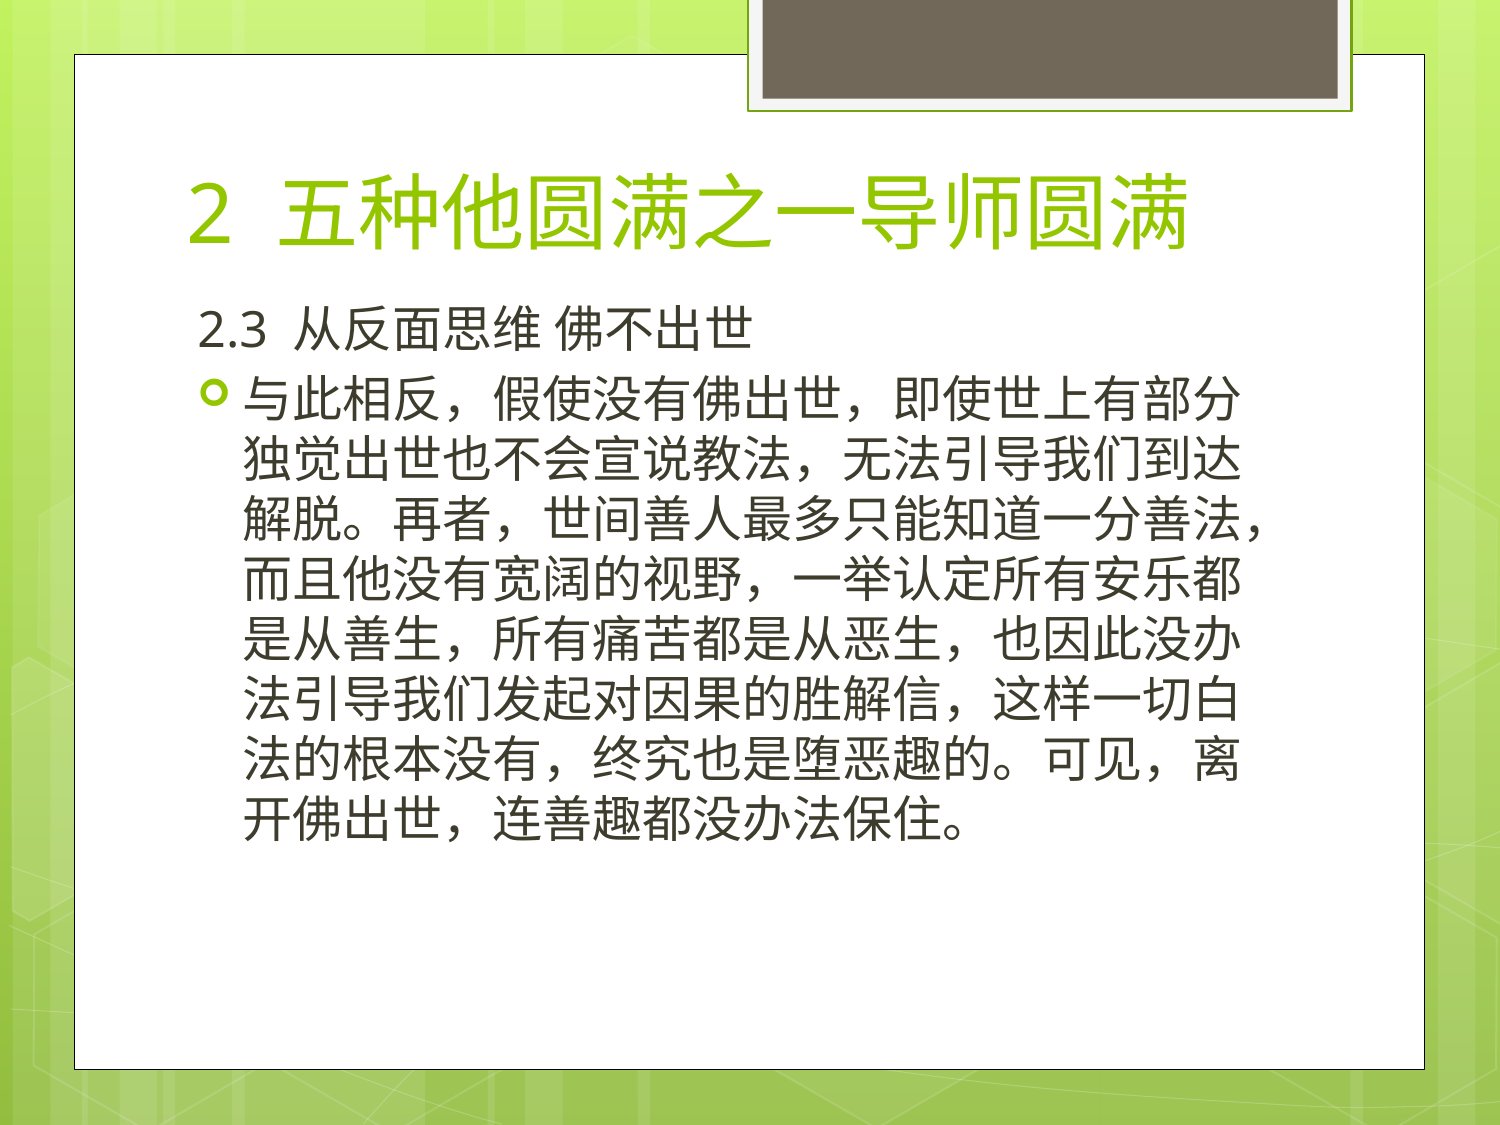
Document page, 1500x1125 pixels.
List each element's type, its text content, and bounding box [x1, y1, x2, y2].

title 2 五种他圆满之一导师圆满 [171, 143, 1324, 268]
list 2.3 从反面思维 佛不出世 与此相反，假使没有佛出世，即使世上有部分独觉出世也不会宣说教法，无法引导我们到达解脱。再者，世间善人最多只能知道一分善法，而且他没有宽阔的视野，一举认定所有安乐都是从善生，所有痛苦都是从恶生，也因此没办法引导我们发起对因果的胜解信，这样一切白法的根本没有，终究也是堕恶趣的。可见，离开佛出世，连善趣都没办法保住。 [171, 289, 1283, 957]
